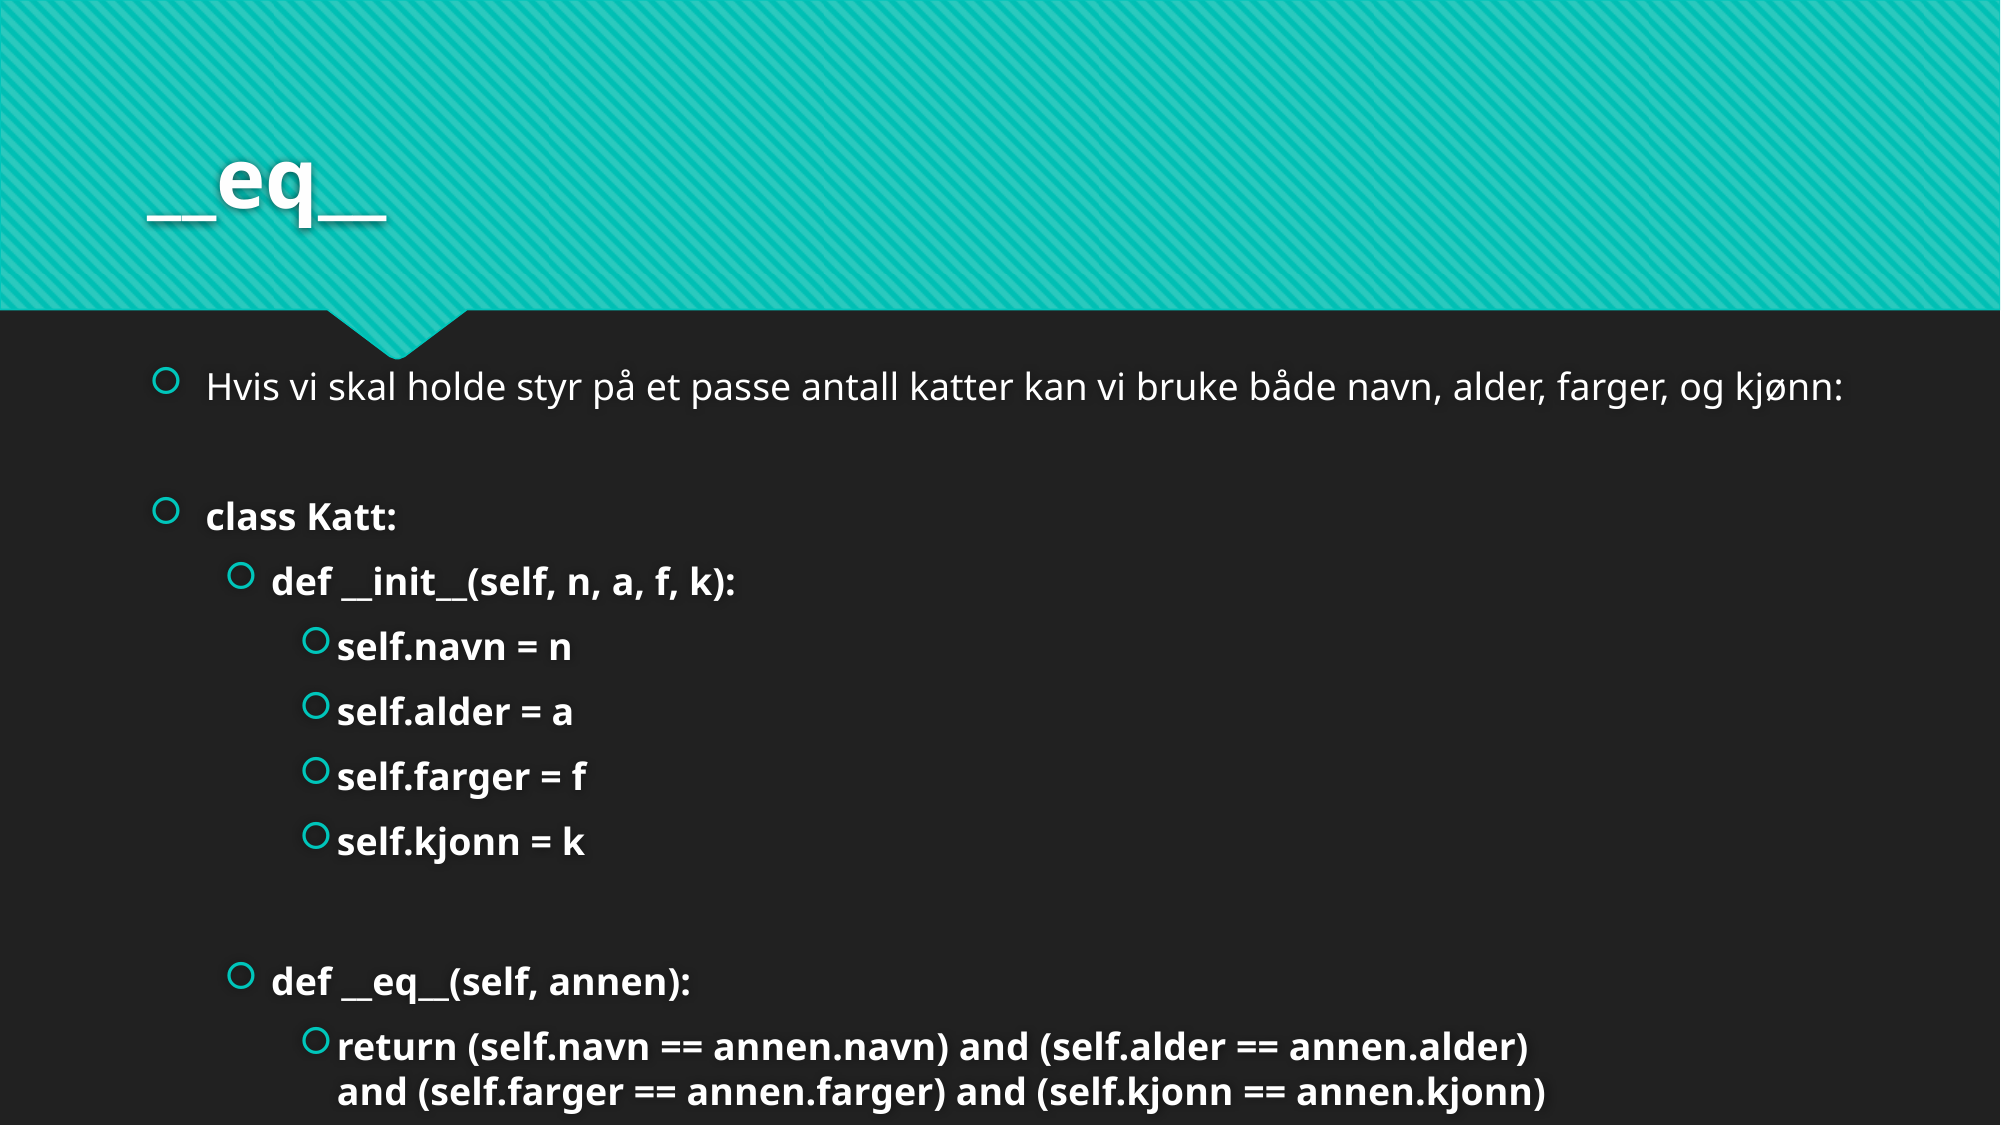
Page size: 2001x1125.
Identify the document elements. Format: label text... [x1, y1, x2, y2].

list Hvis vi skal holde styr på et passe antall katter kan vi bruke både navn, alder, farger, og kjønn: class Katt: def __init__(self, n, a, f, k): self.navn = n self.alder = a self.farger = f self.kjonn = k def __eq__(self, annen): return (self.navn == annen.navn) and (self.alder == annen.alder) and (self.farger == annen.farger) and (self.kjonn == annen.kjonn) [134, 351, 1927, 1125]
title __eq__ [132, 73, 1868, 233]
